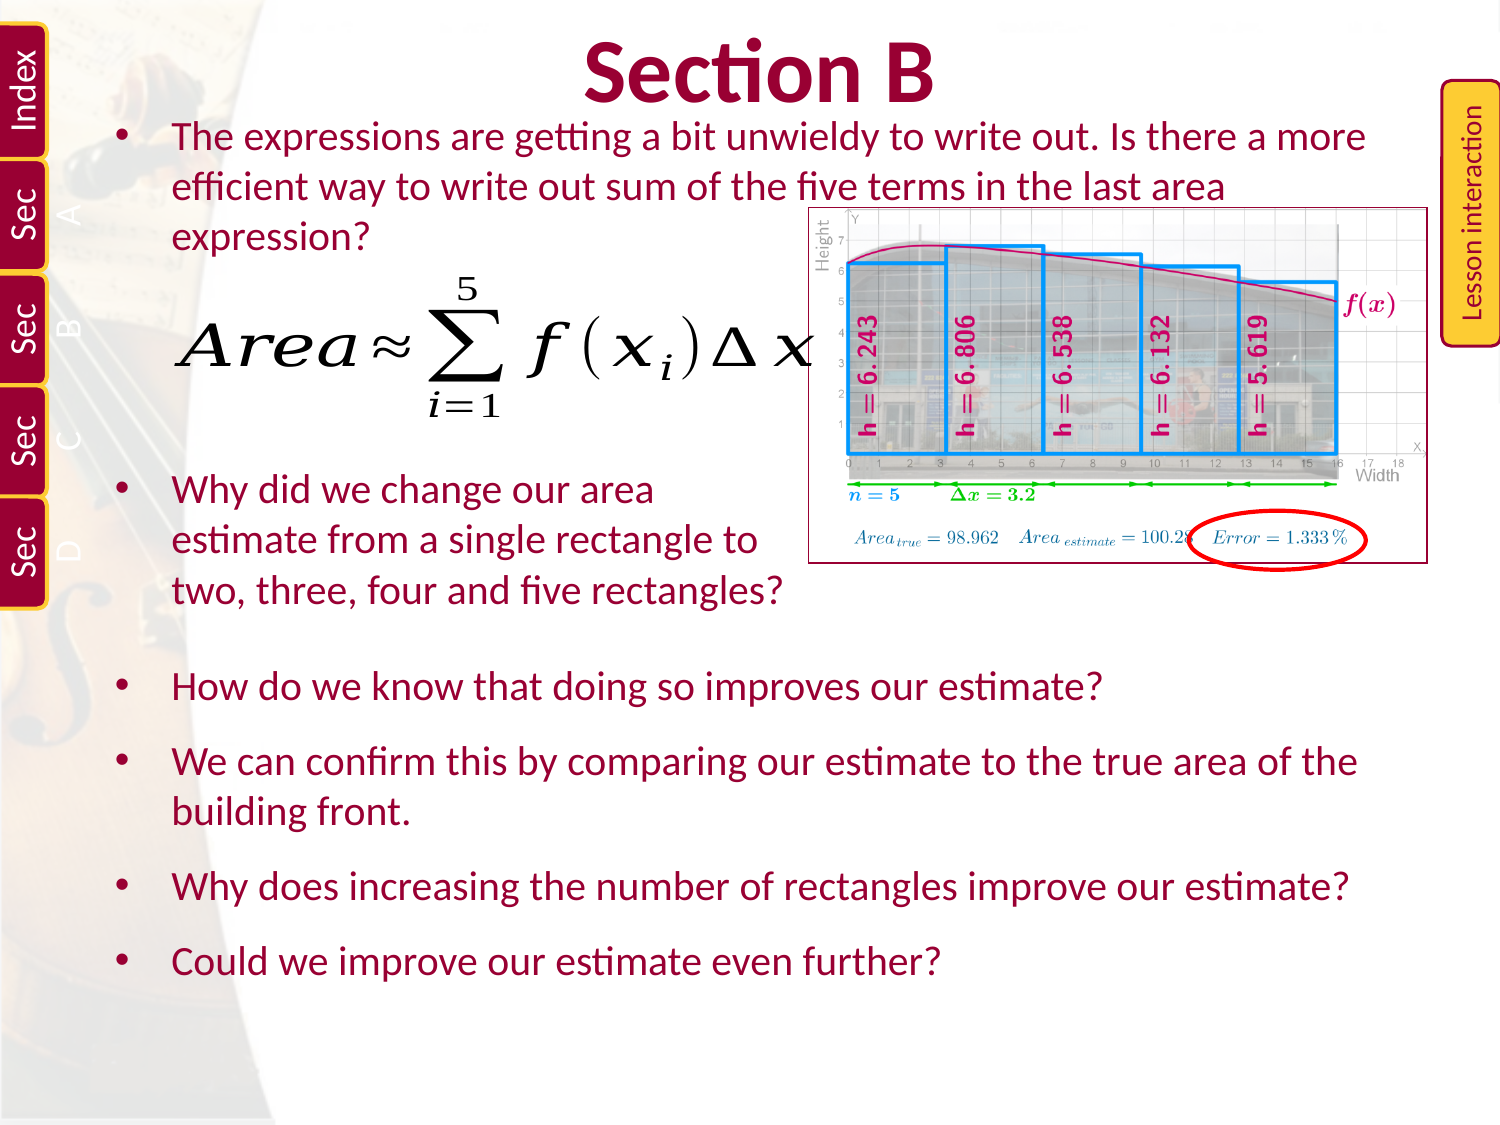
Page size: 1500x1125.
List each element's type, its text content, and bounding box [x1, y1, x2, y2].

picture [808, 207, 1427, 563]
text_box The expressions are getting a bit unwieldy to write out. Is there a more efficient way to write out sum of the five terms in the last area expression? How do we know that doing so improves our estimate? We can confirm this by comparing our estimate to the true area of the building front. Why does increasing the number of rectangles improve our estimate? Could we improve our estimate even further? [100, 573, 1400, 1067]
text_box The expressions are getting a bit unwieldy to write out. Is there a more efficient way to write out sum of the five terms in the last area expression? How do we know that doing so improves our estimate? We can confirm this by comparing our estimate to the true area of the building front. Why does increasing the number of rectangles improve our estimate? Could we improve our estimate even further? [100, 101, 1400, 454]
text_box Why did we change our area estimate from a single rectangle to two, three, four and five rectangles? [100, 454, 817, 620]
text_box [1441, 80, 1500, 1008]
title Section B [85, 0, 1436, 160]
